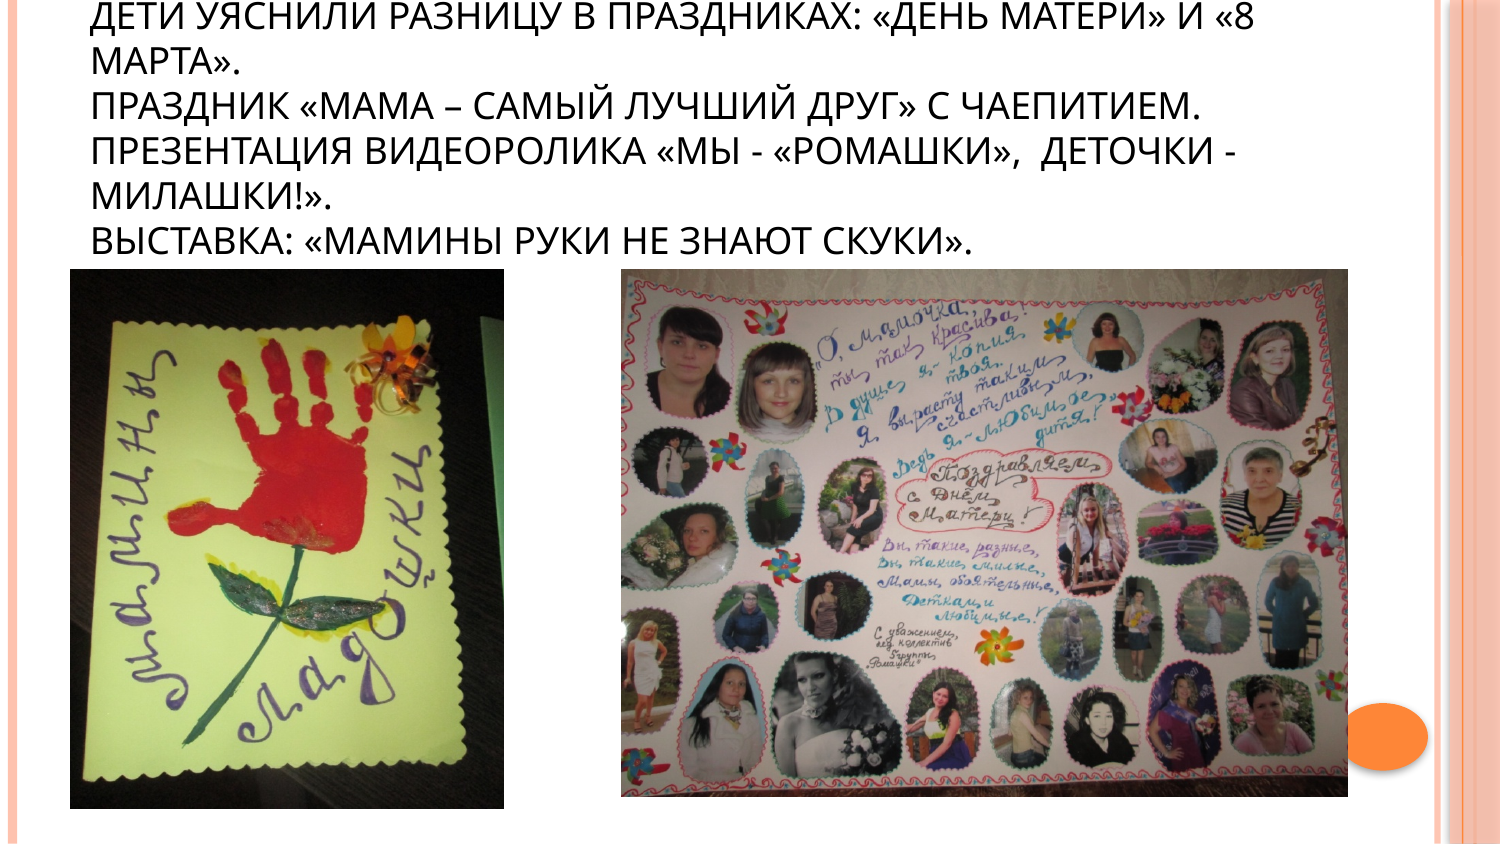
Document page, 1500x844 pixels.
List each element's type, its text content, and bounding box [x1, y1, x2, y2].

title Итог проекта: Дети уяснили разницу в праздниках: «День матери» и «8 марта». Праздник «Мама – самый лучший друг» с чаепитием. Презентация видеоролика «Мы - «Ромашки», деточки - милашки!». Выставка: «Мамины руки не знают скуки». [75, 70, 1430, 270]
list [69, 268, 505, 809]
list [620, 268, 1349, 798]
